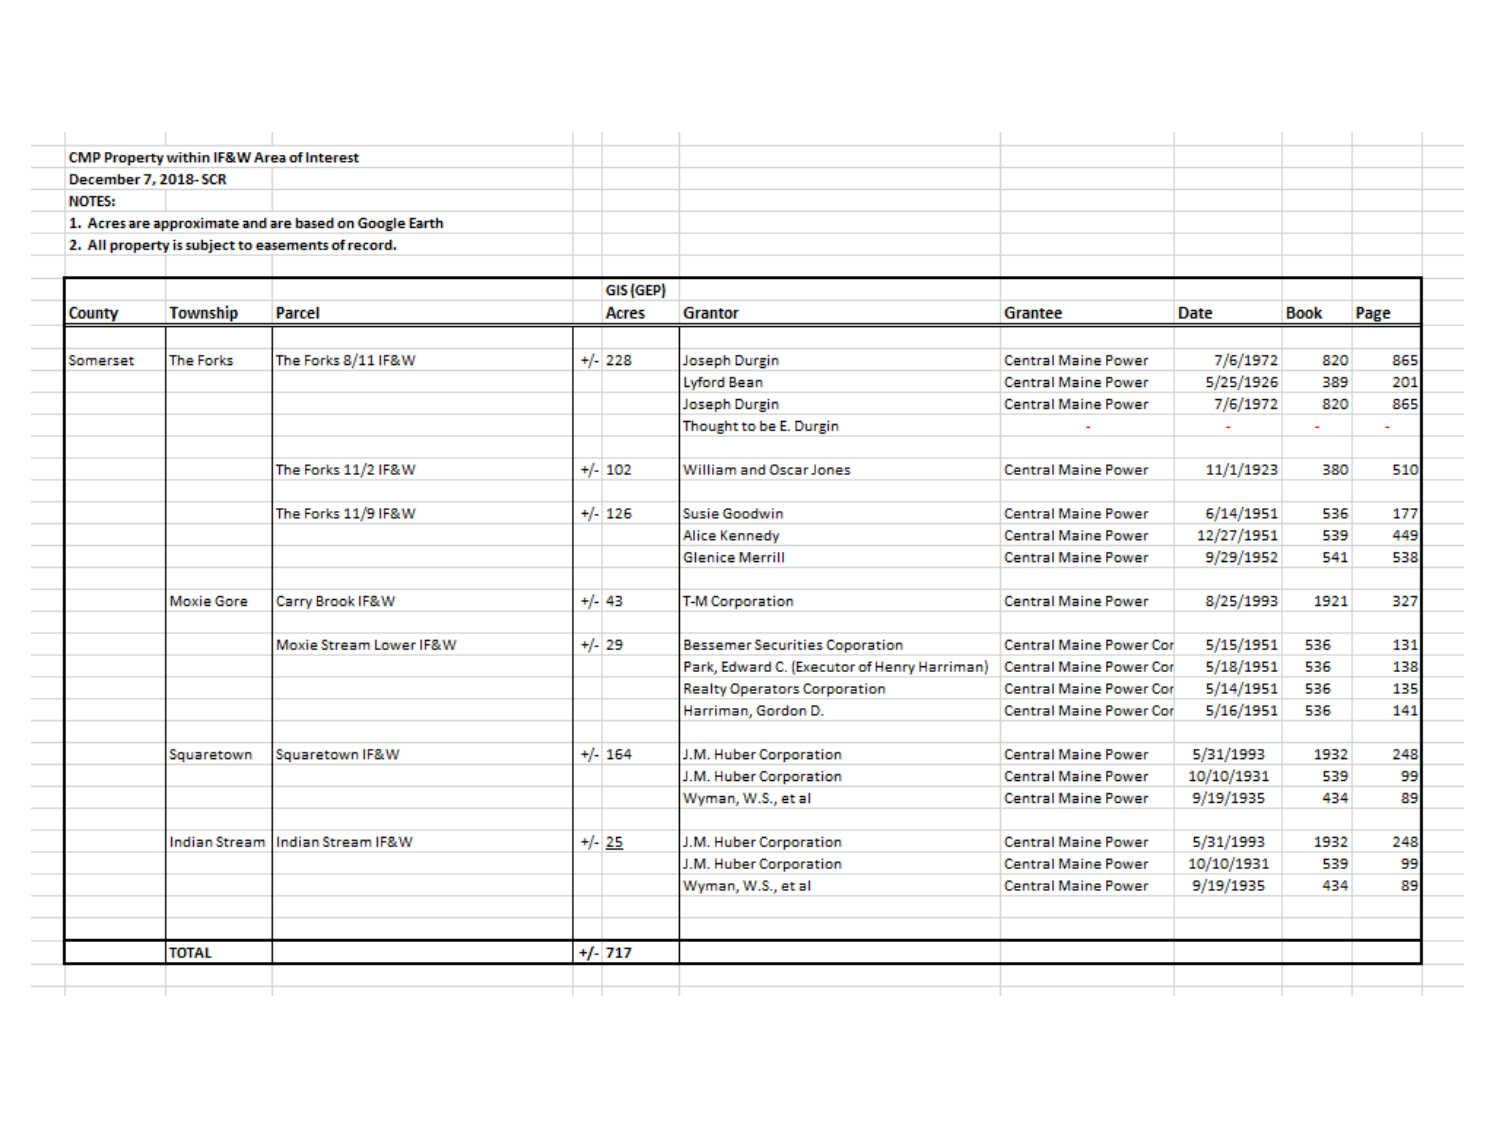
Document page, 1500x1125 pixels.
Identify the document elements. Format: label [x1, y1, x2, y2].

picture [31, 132, 1464, 996]
